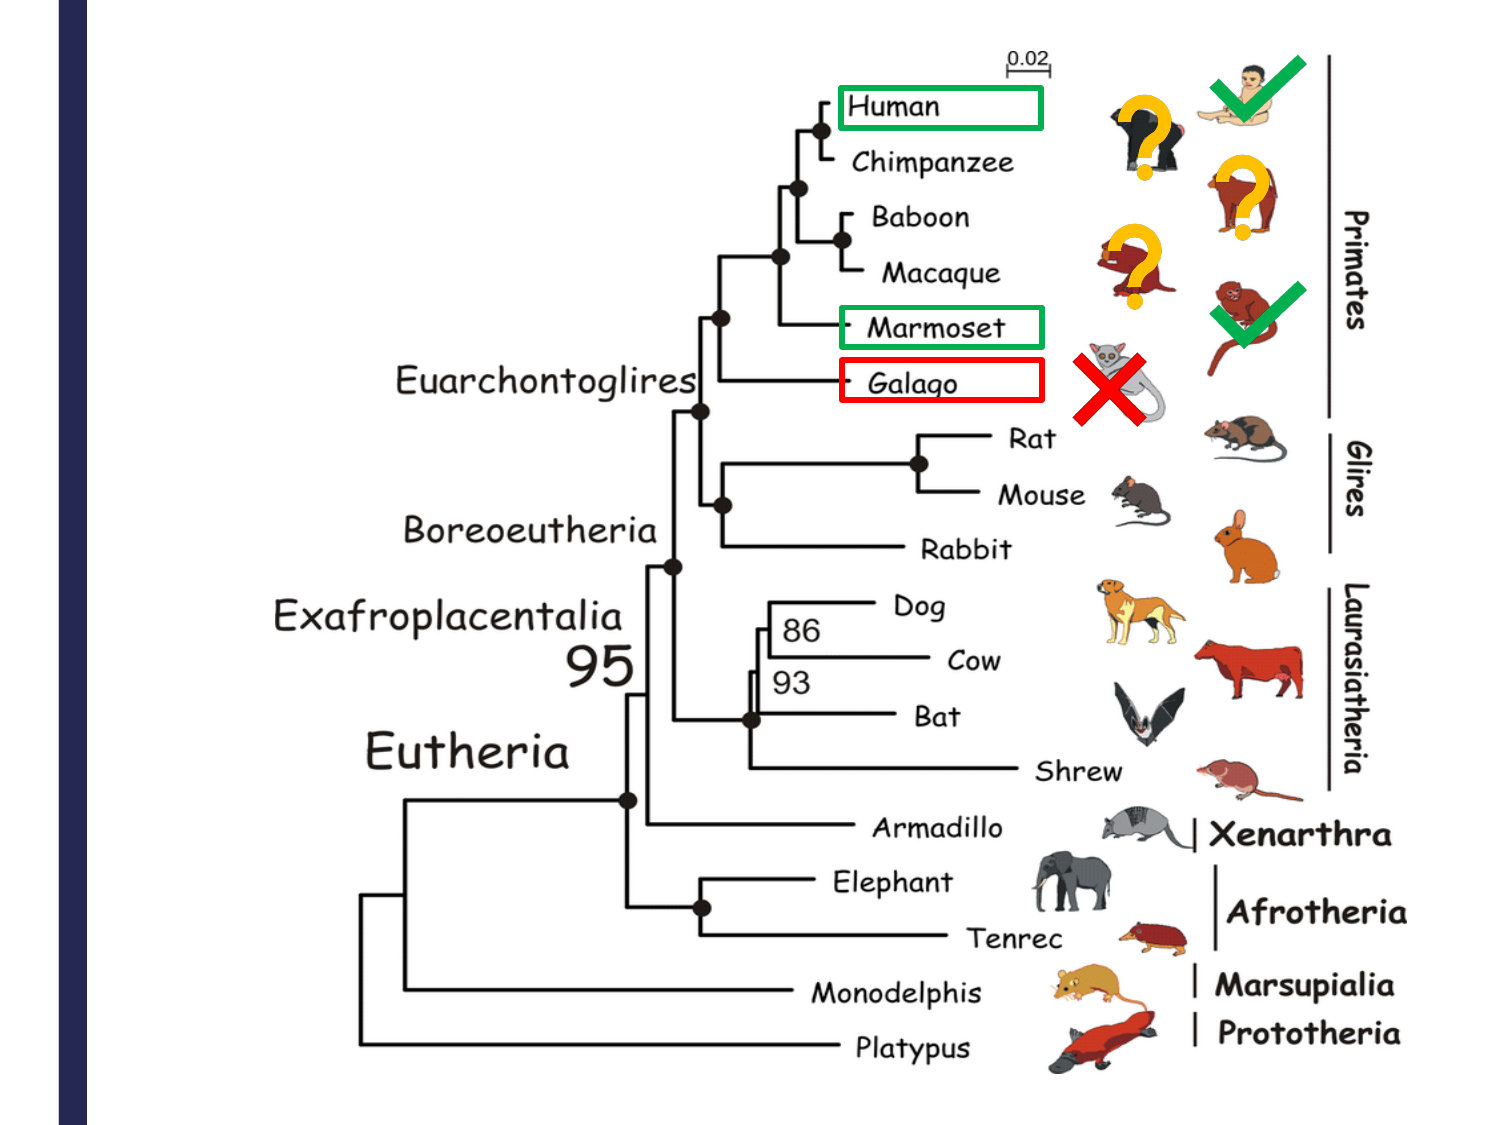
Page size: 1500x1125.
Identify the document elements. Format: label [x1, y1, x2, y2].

picture [274, 39, 1408, 1074]
